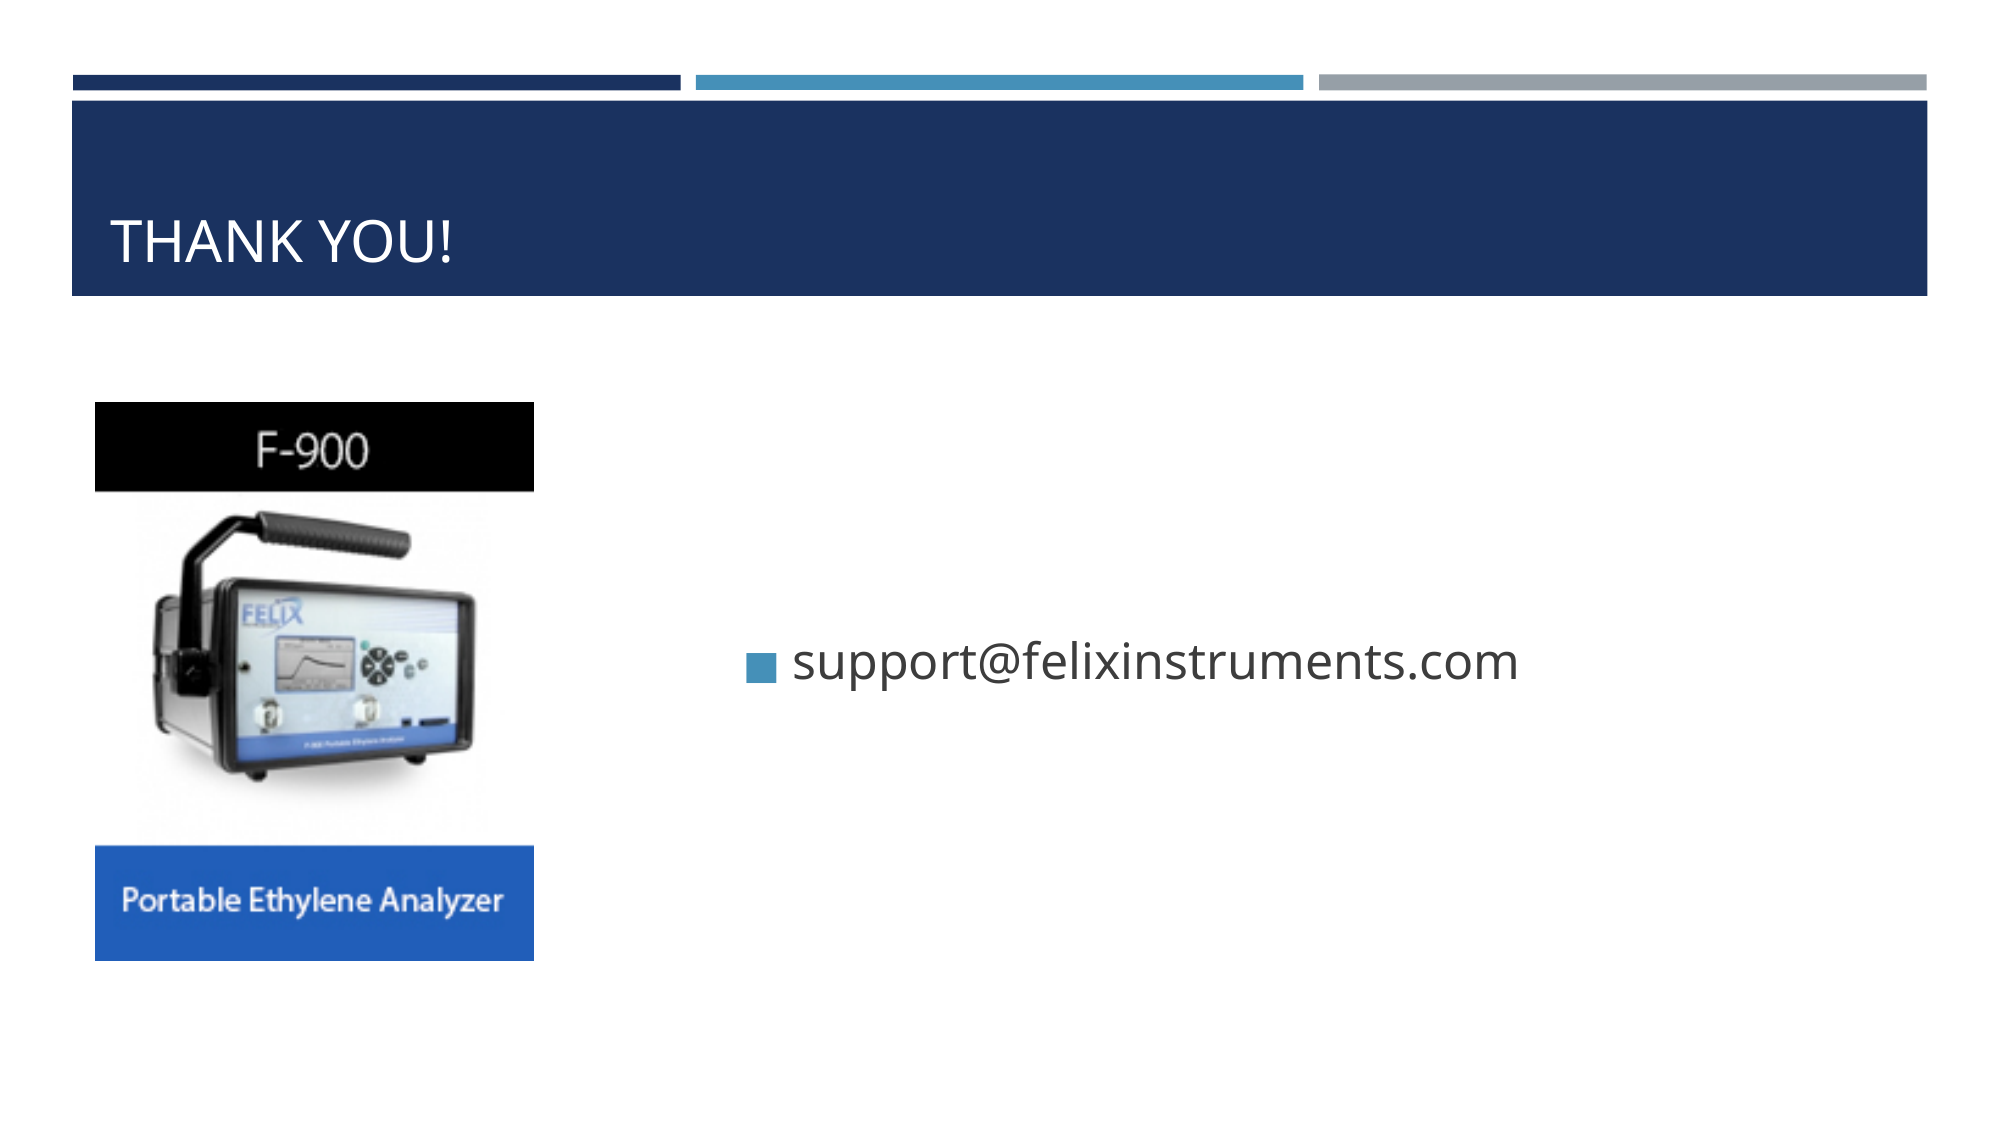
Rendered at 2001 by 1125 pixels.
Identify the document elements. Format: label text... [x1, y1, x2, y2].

list support@felixinstruments.com [727, 357, 1905, 962]
title THANK YOU! [95, 115, 1905, 282]
picture [94, 402, 535, 962]
